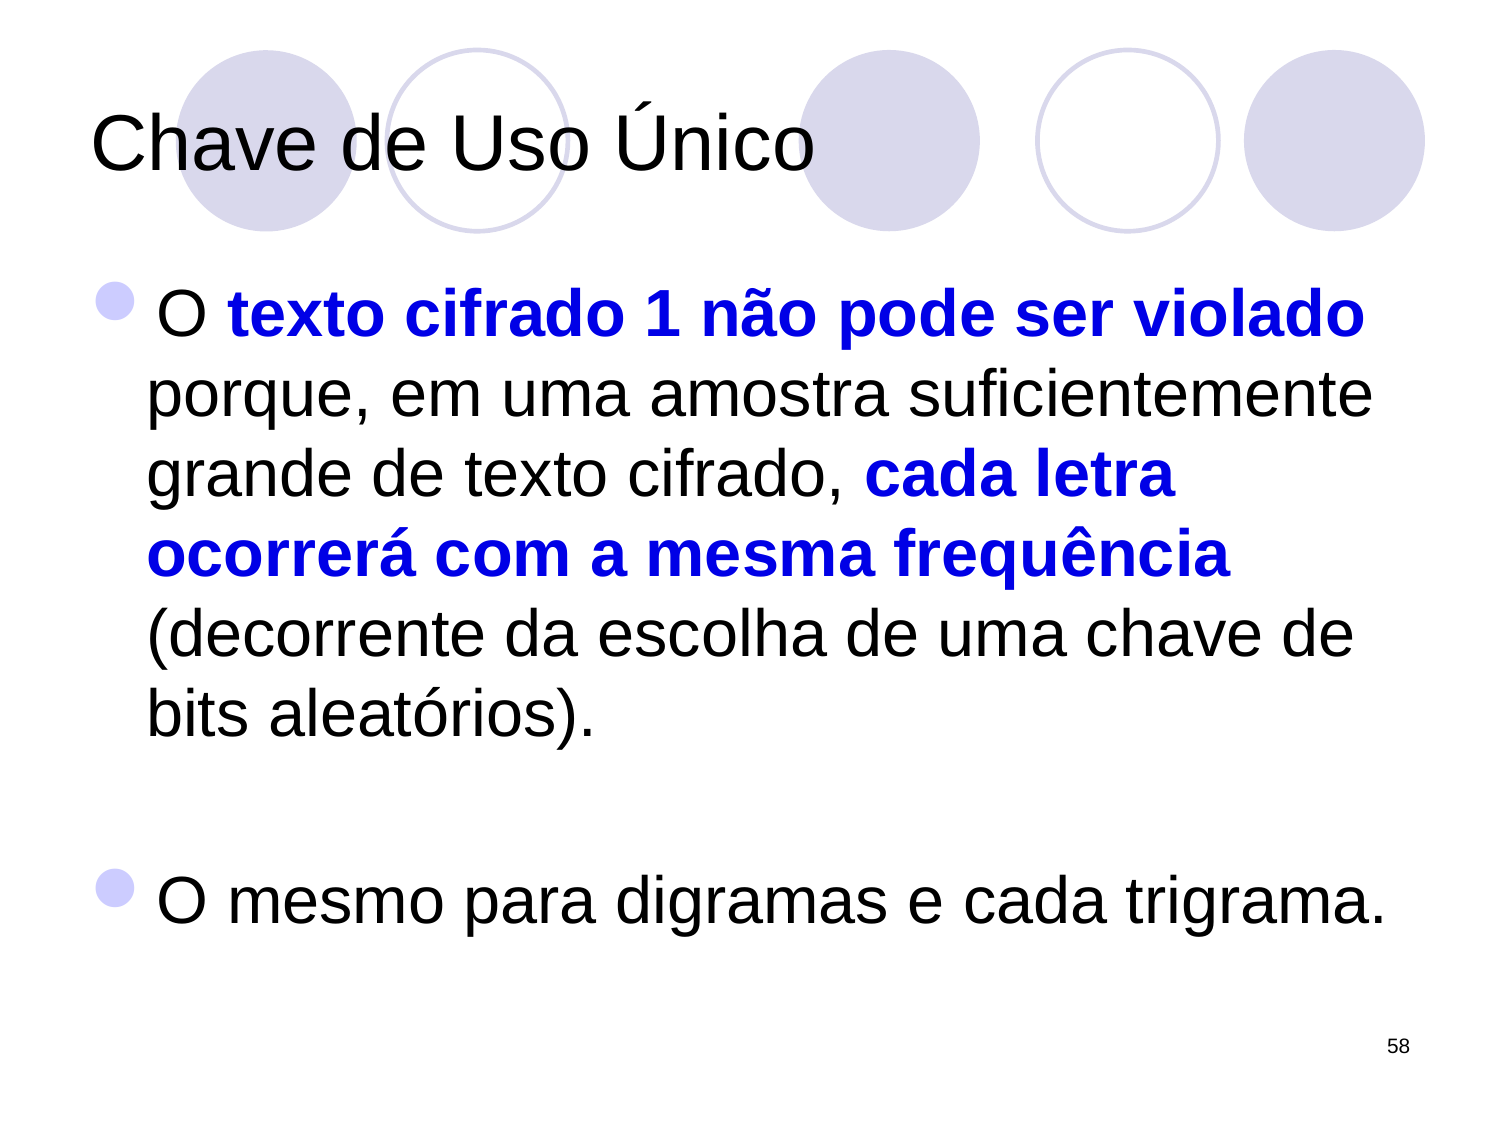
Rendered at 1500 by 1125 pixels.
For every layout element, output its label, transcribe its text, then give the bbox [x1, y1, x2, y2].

slide_number 58 [1074, 1024, 1426, 1101]
title Chave de Uso Único [74, 44, 1426, 233]
list O texto cifrado 1 não pode ser violado porque, em uma amostra suficientemente grande de texto cifrado, cada letra ocorrerá com a mesma frequência (decorrente da escolha de uma chave de bits aleatórios). O mesmo para digramas e cada trigrama. [74, 262, 1426, 1006]
